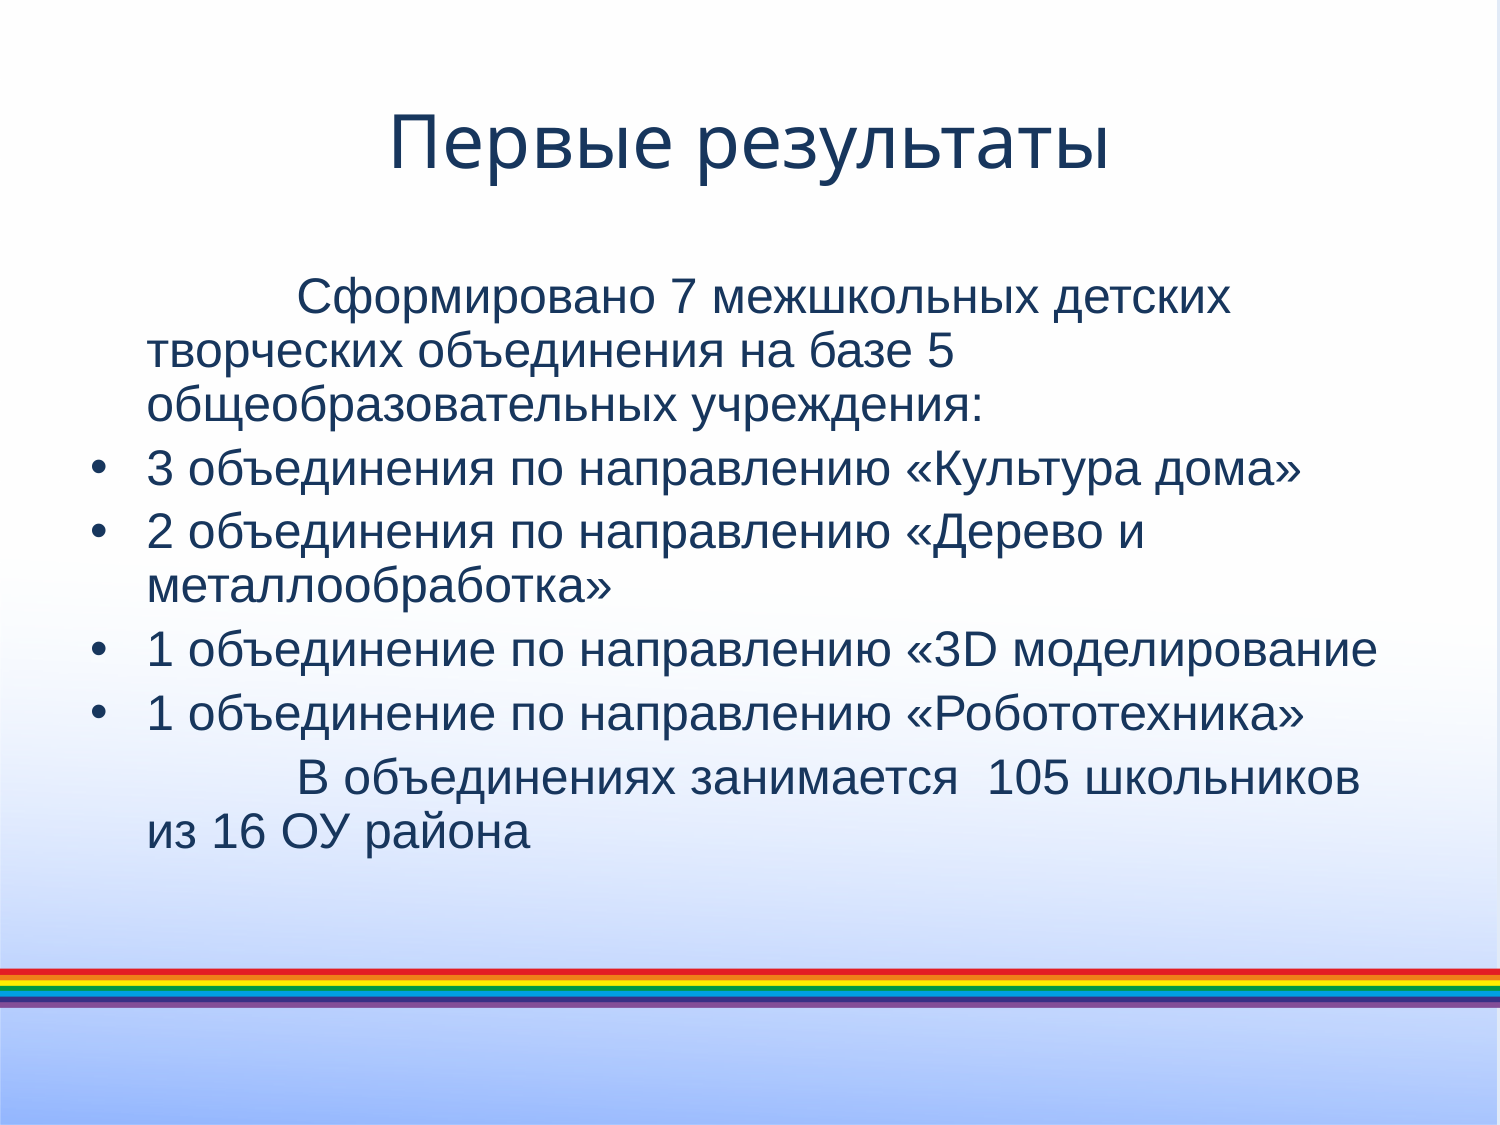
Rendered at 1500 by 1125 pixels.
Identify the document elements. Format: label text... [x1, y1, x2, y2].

list Сформировано 7 межшкольных детских творческих объединения на базе 5 общеобразовательных учреждения: 3 объединения по направлению «Культура дома» 2 объединения по направлению «Дерево и металлообработка» 1 объединение по направлению «3D моделирование 1 объединение по направлению «Робототехника» В объединениях занимается 105 школьников из 16 ОУ района [74, 262, 1426, 1006]
picture [0, 0, 1500, 990]
picture [0, 997, 1500, 1125]
title Первые результаты [74, 44, 1426, 233]
